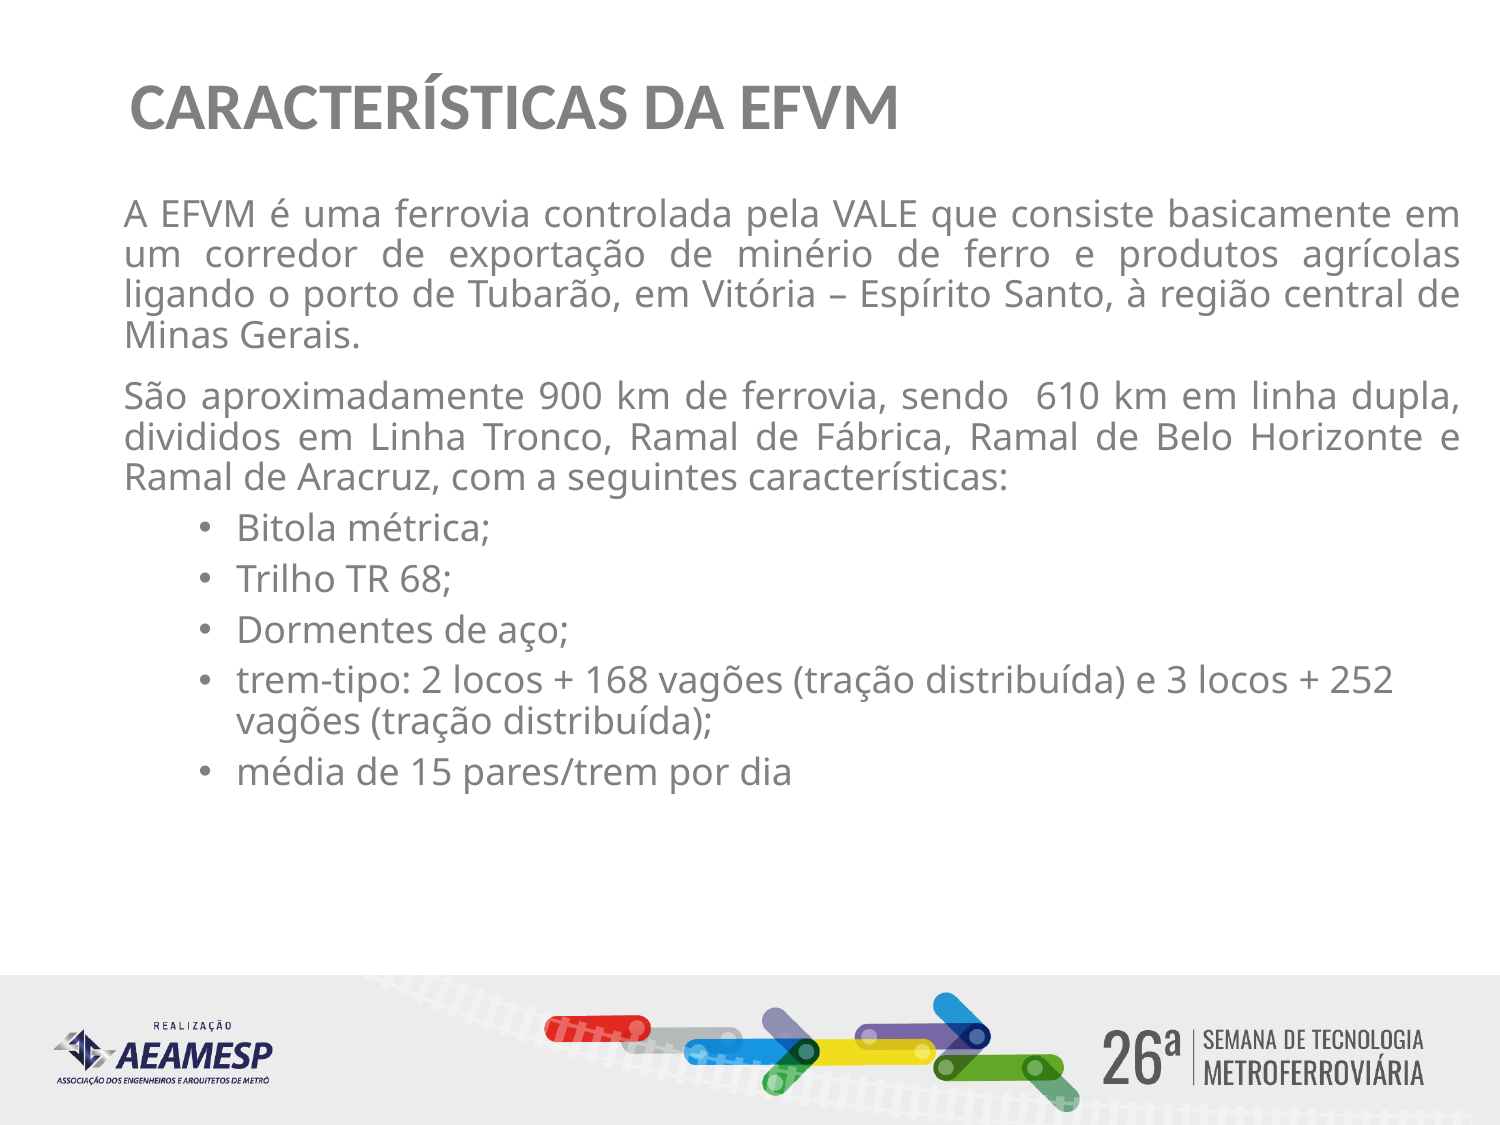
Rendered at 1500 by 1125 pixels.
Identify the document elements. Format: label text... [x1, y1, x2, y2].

text_box A EFVM é uma ferrovia controlada pela VALE que consiste basicamente em um corredor de exportação de minério de ferro e produtos agrícolas ligando o porto de Tubarão, em Vitória – Espírito Santo, à região central de Minas Gerais. São aproximadamente 900 km de ferrovia, sendo 610 km em linha dupla, divididos em Linha Tronco, Ramal de Fábrica, Ramal de Belo Horizonte e Ramal de Aracruz, com a seguintes características: Bitola métrica; Trilho TR 68; Dormentes de aço; trem-tipo: 2 locos + 168 vagões (tração distribuída) e 3 locos + 252 vagões (tração distribuída); média de 15 pares/trem por dia [108, 179, 1477, 975]
picture [0, 975, 1500, 1125]
text_box CARACTERÍSTICAS DA EFVM [115, 55, 1276, 150]
